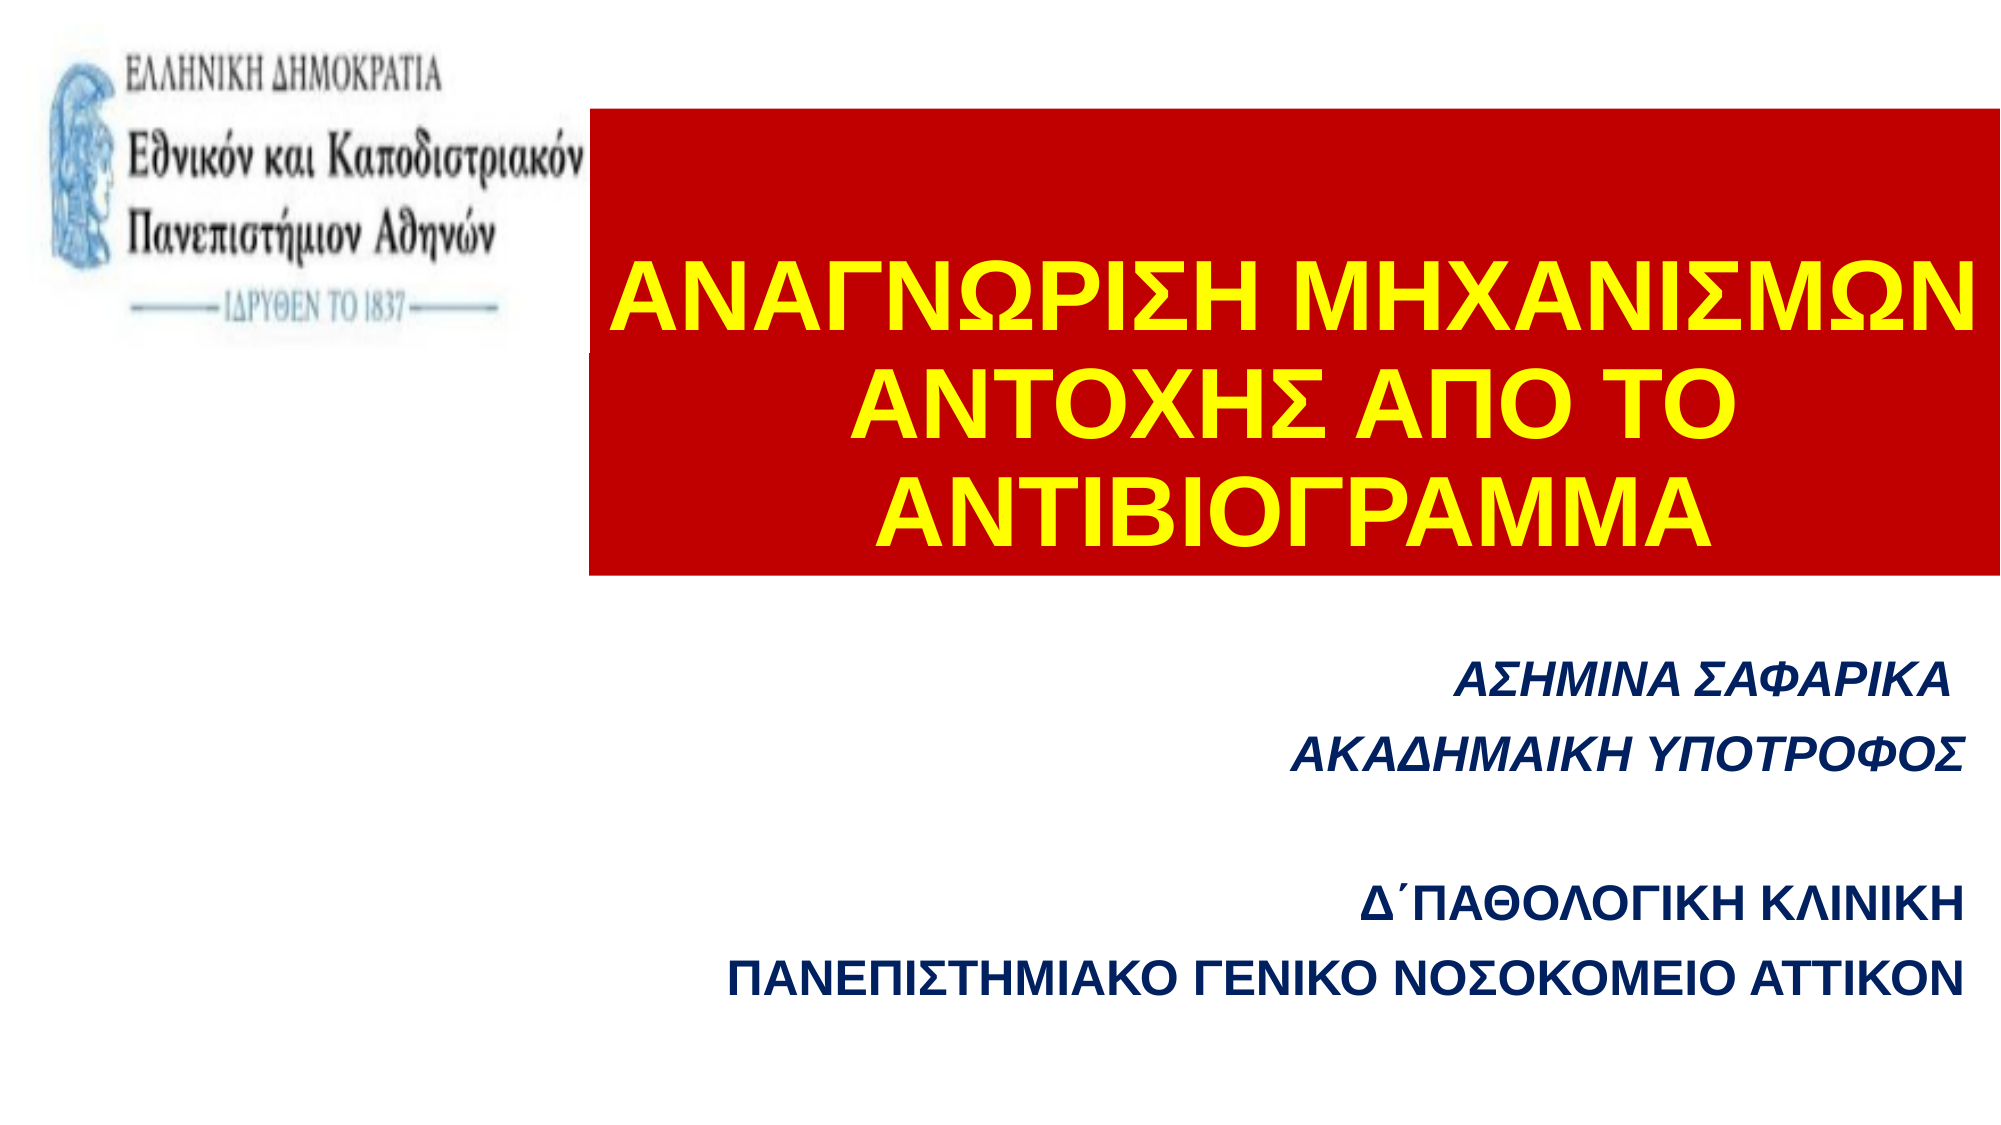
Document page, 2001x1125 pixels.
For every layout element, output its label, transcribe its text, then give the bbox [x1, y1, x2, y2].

title ΑΝΑΓΝΩΡΙΣΗ ΜΗΧΑΝΙΣΜΩΝ ΑΝΤΟΧΗΣ ΑΠΟ ΤΟ ΑΝΤΙΒΙΟΓΡΑΜΜΑ [589, 108, 2000, 576]
subtitle ΑΣΗΜΙΝΑ ΣΑΦΑΡΙΚΑ ΑΚΑΔΗΜΑΙΚΗ ΥΠΟΤΡΟΦΟΣ Δ΄ΠΑΘΟΛΟΓΙΚΗ ΚΛΙΝΙΚΗ ΠΑΝΕΠΙΣΤΗΜΙΑΚΟ ΓΕΝΙΚΟ ΝΟΣΟΚΟΜΕΙΟ ΑΤΤΙΚΟΝ [249, 645, 1981, 1079]
picture [23, 16, 590, 353]
